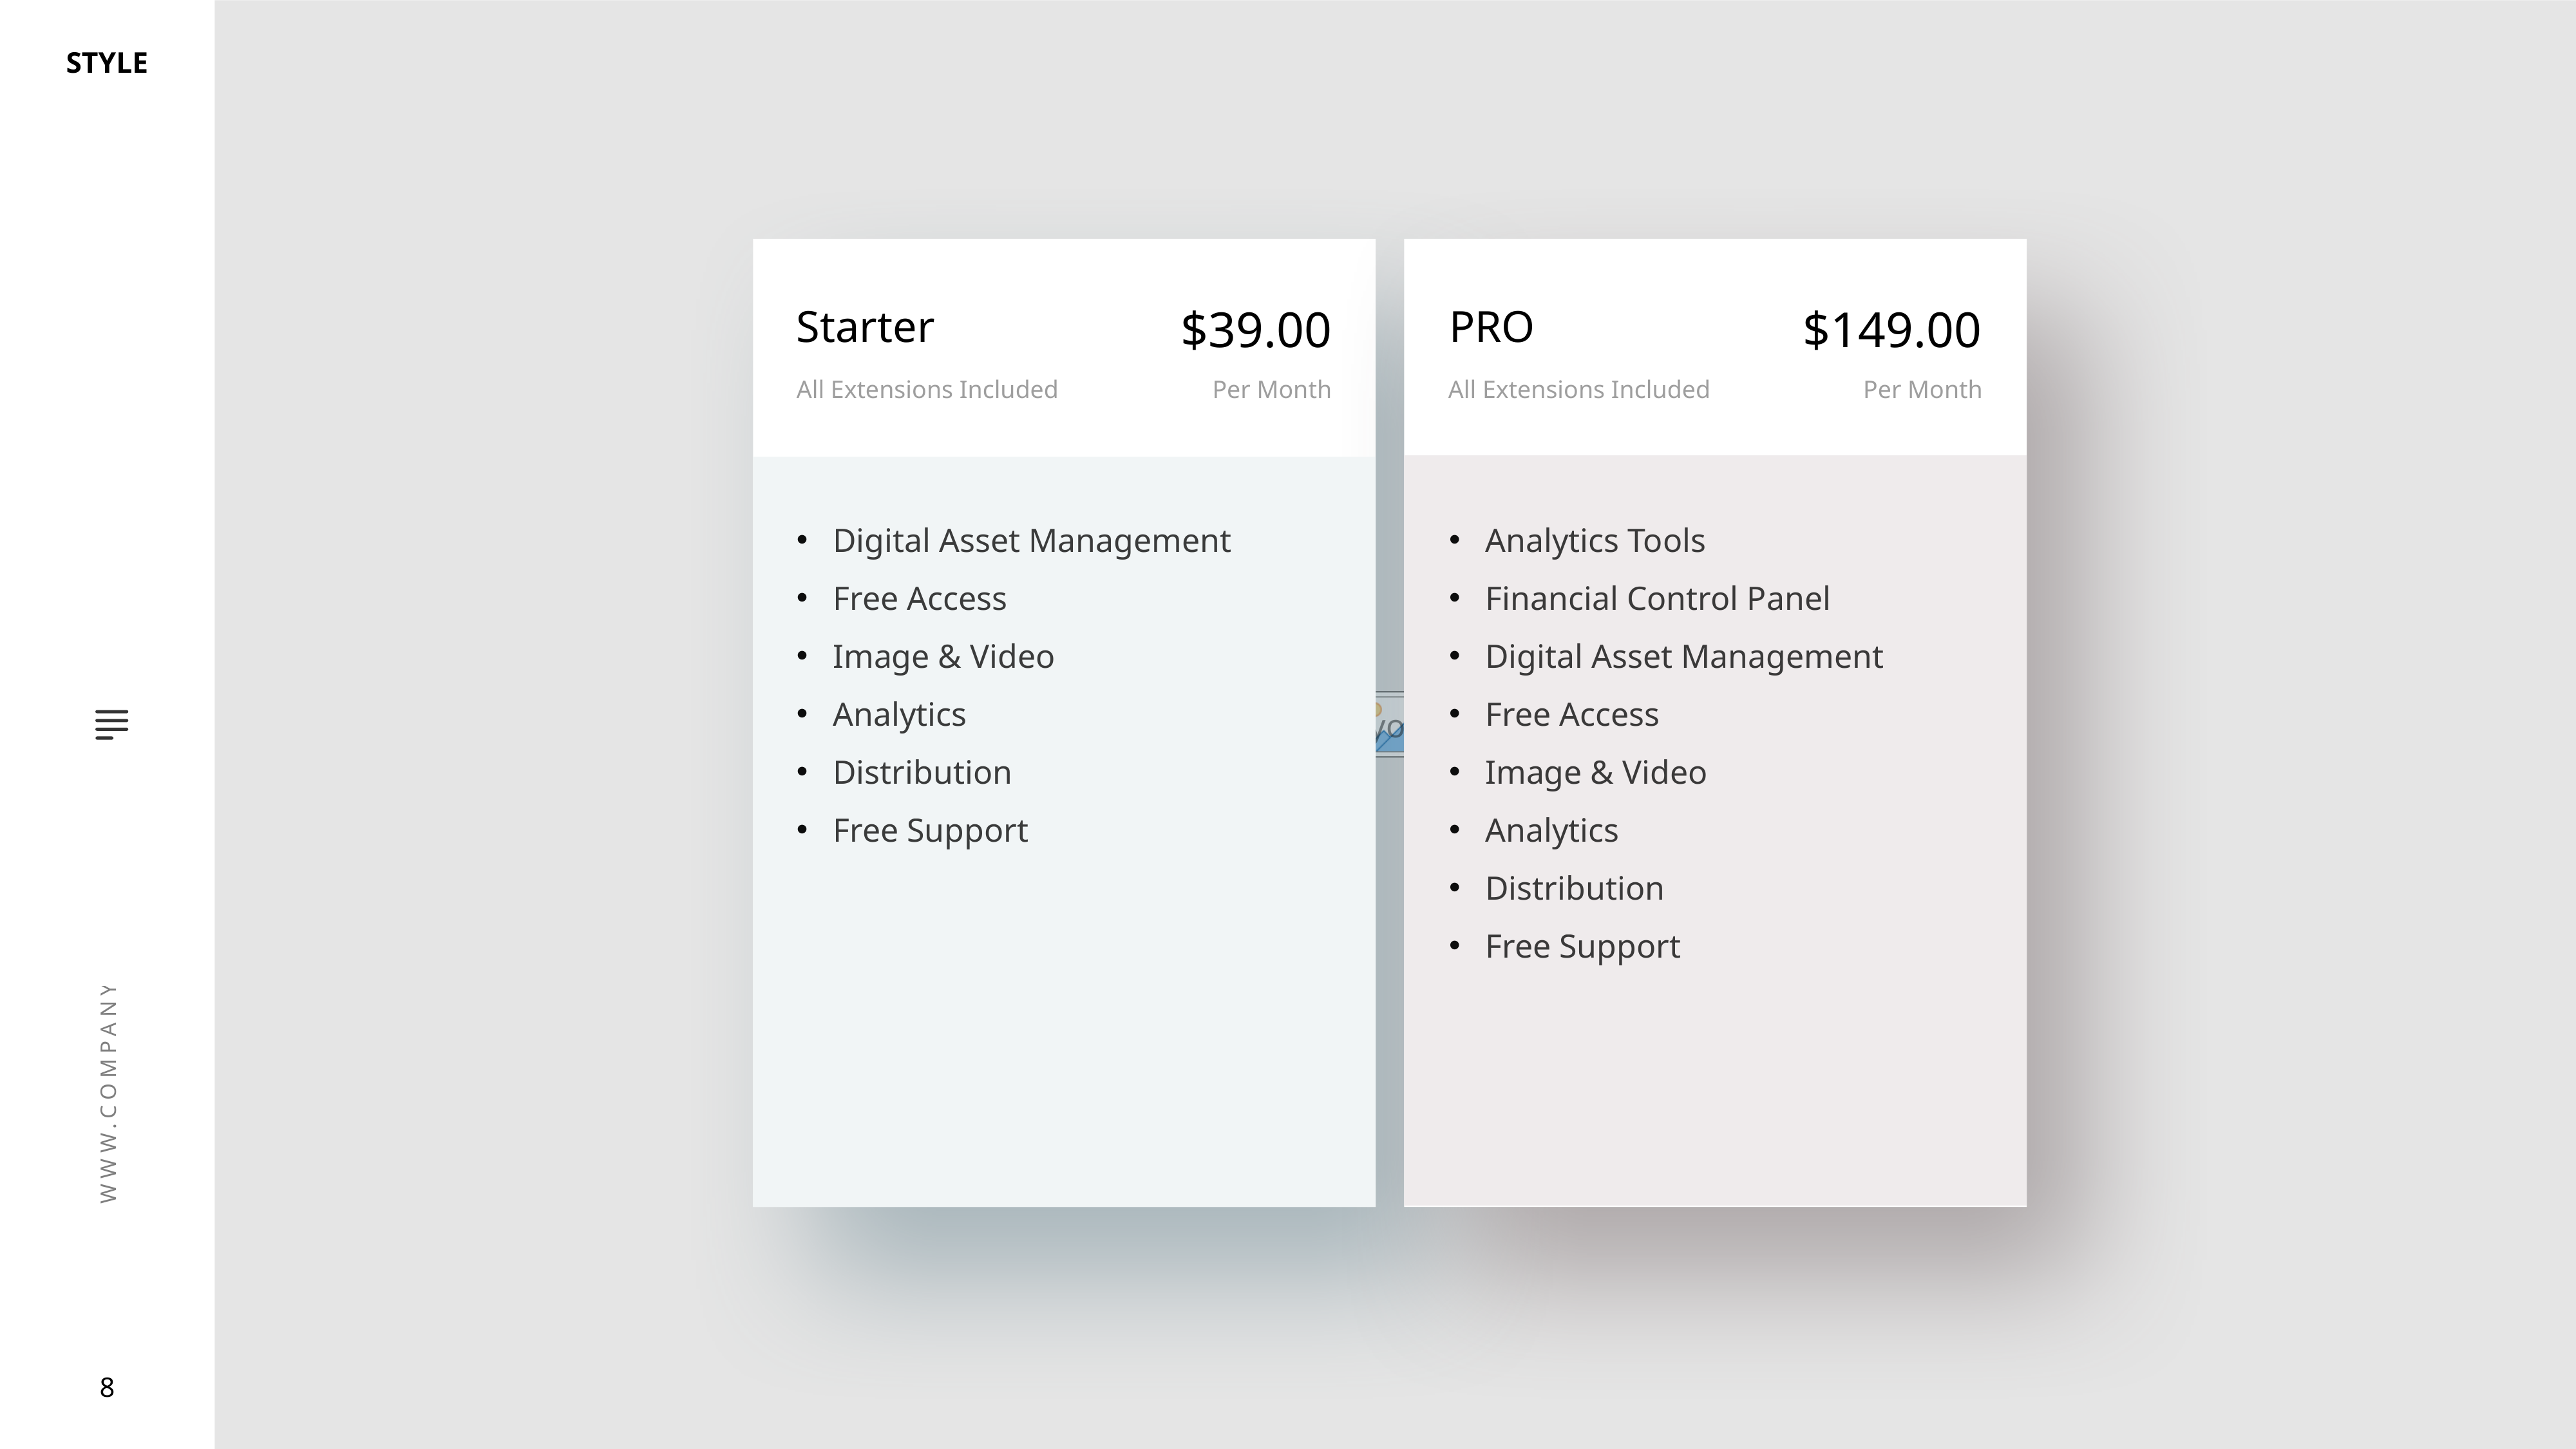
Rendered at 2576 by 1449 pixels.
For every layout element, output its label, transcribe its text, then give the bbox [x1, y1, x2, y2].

slide_number 8 [0, 1328, 214, 1449]
picture [214, 0, 2576, 1449]
